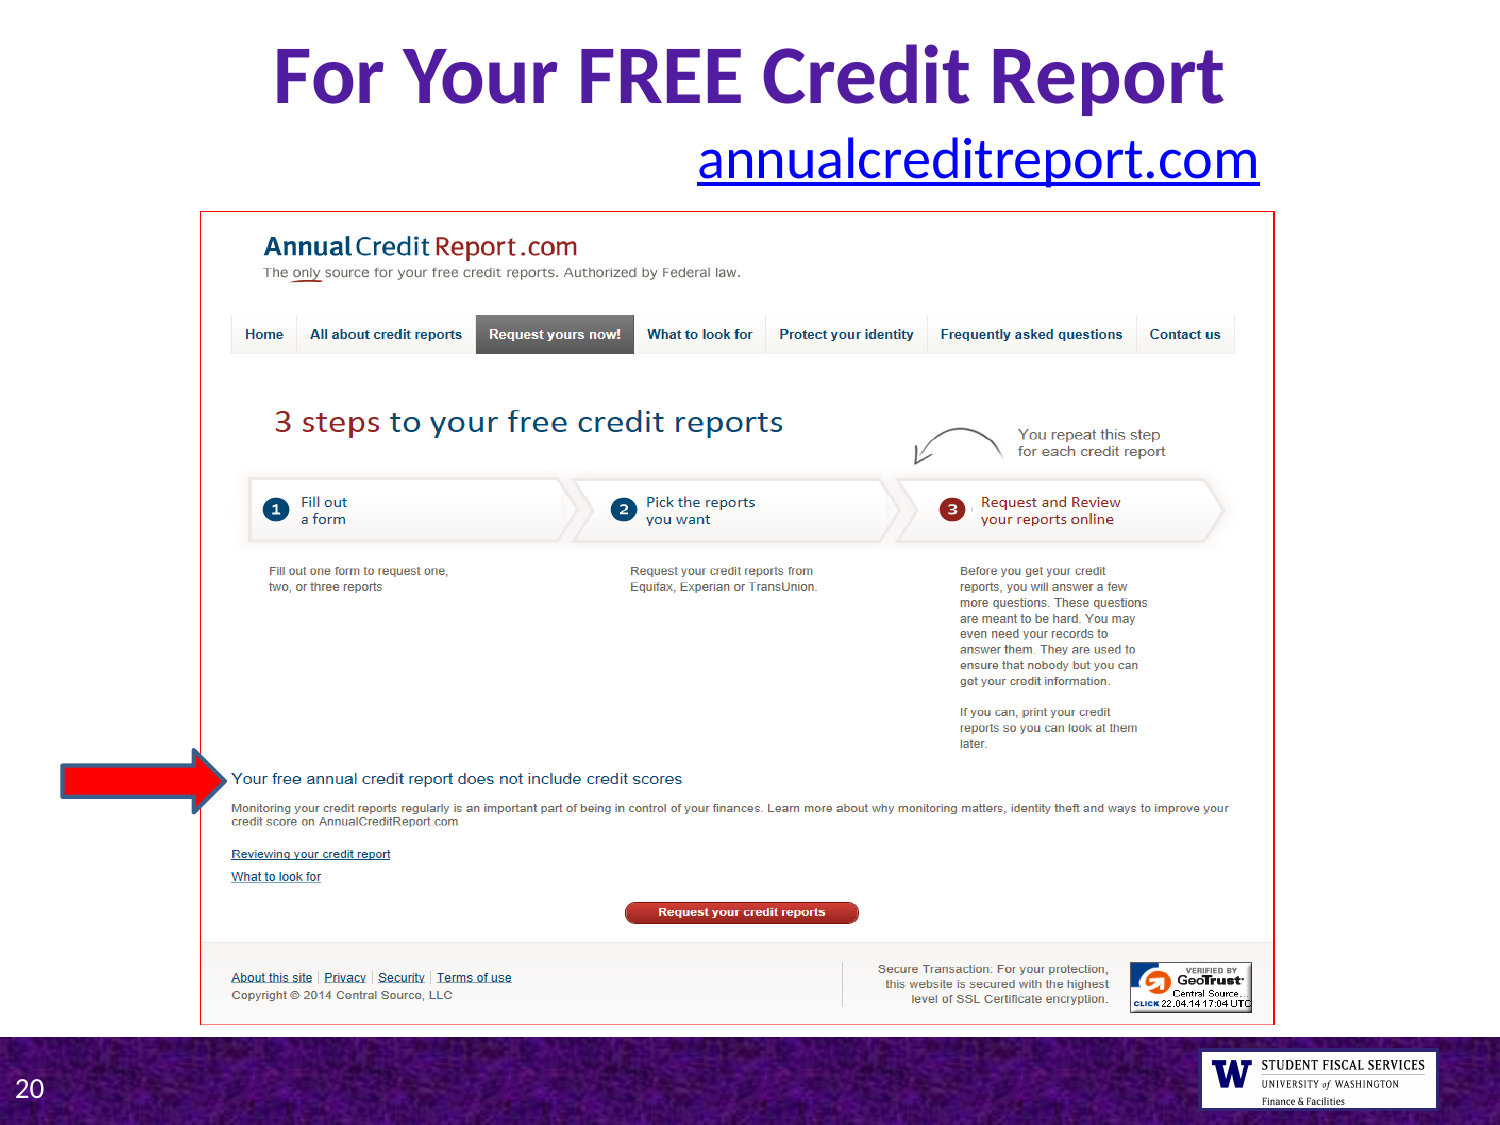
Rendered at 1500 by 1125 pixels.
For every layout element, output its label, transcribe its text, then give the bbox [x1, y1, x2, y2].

text_box annualcreditreport.com [0, 112, 1275, 198]
text_box [60, 748, 194, 815]
text_box For Your FREE Credit Report [74, 12, 1425, 128]
picture [199, 211, 1276, 1026]
picture [0, 1037, 1500, 1125]
